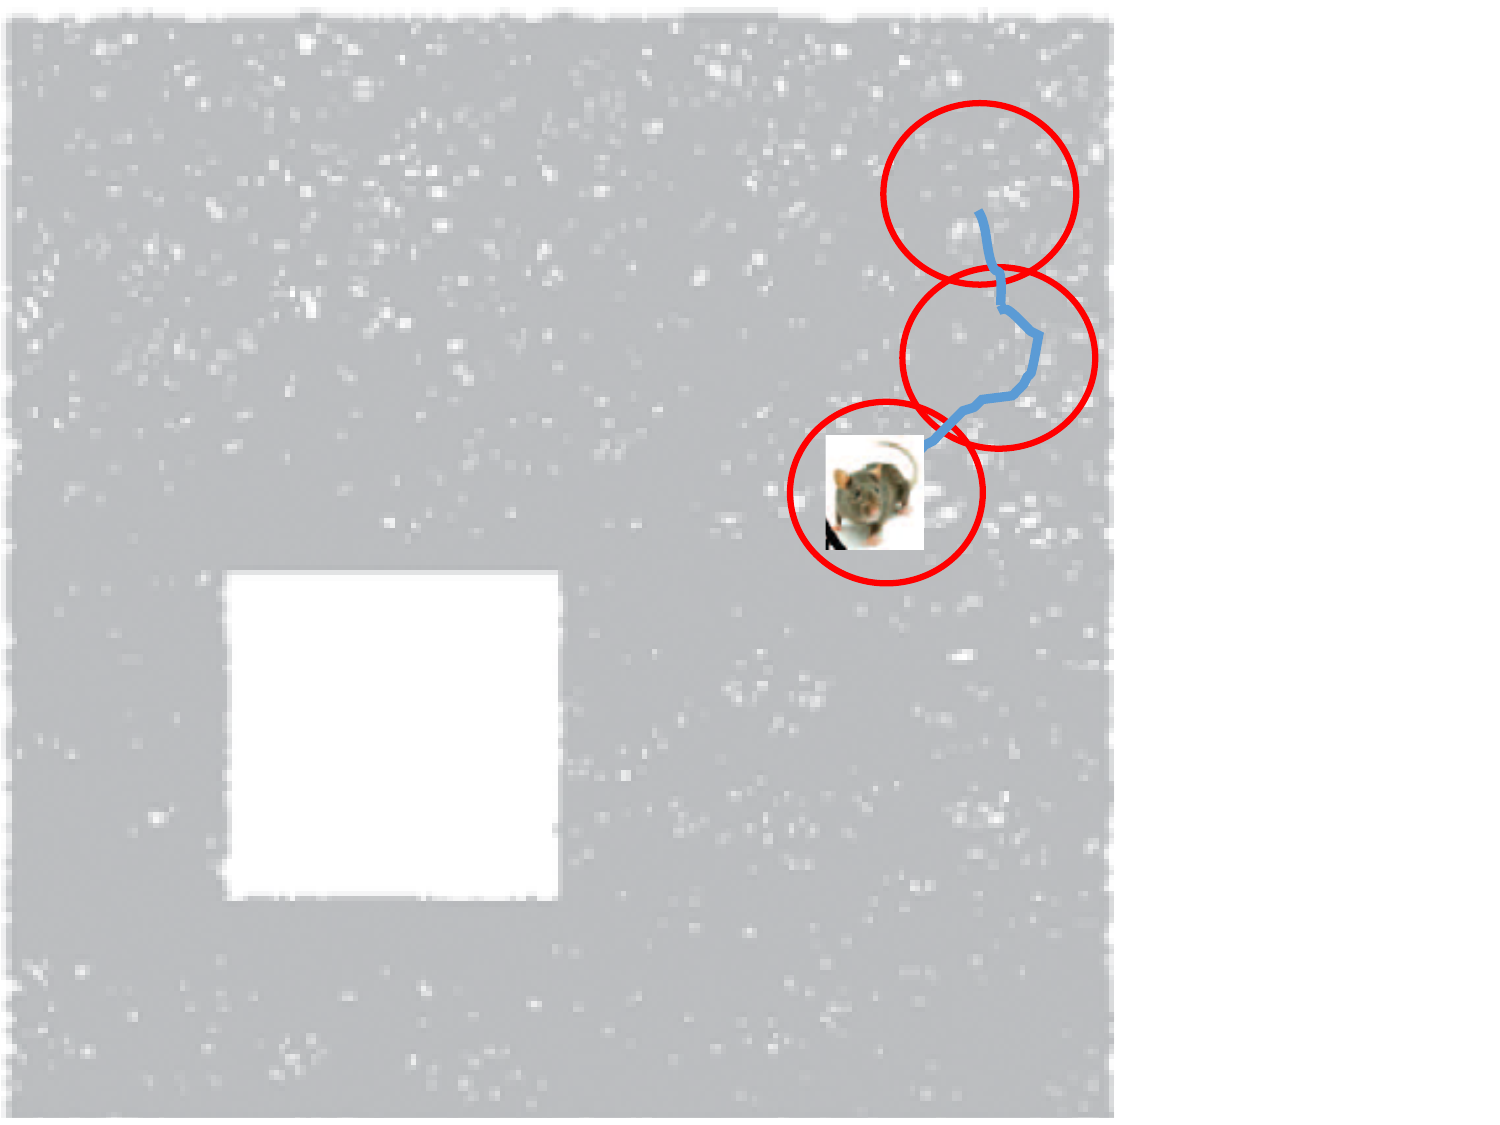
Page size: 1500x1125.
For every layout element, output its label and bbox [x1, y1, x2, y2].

picture [0, 2, 1115, 1118]
